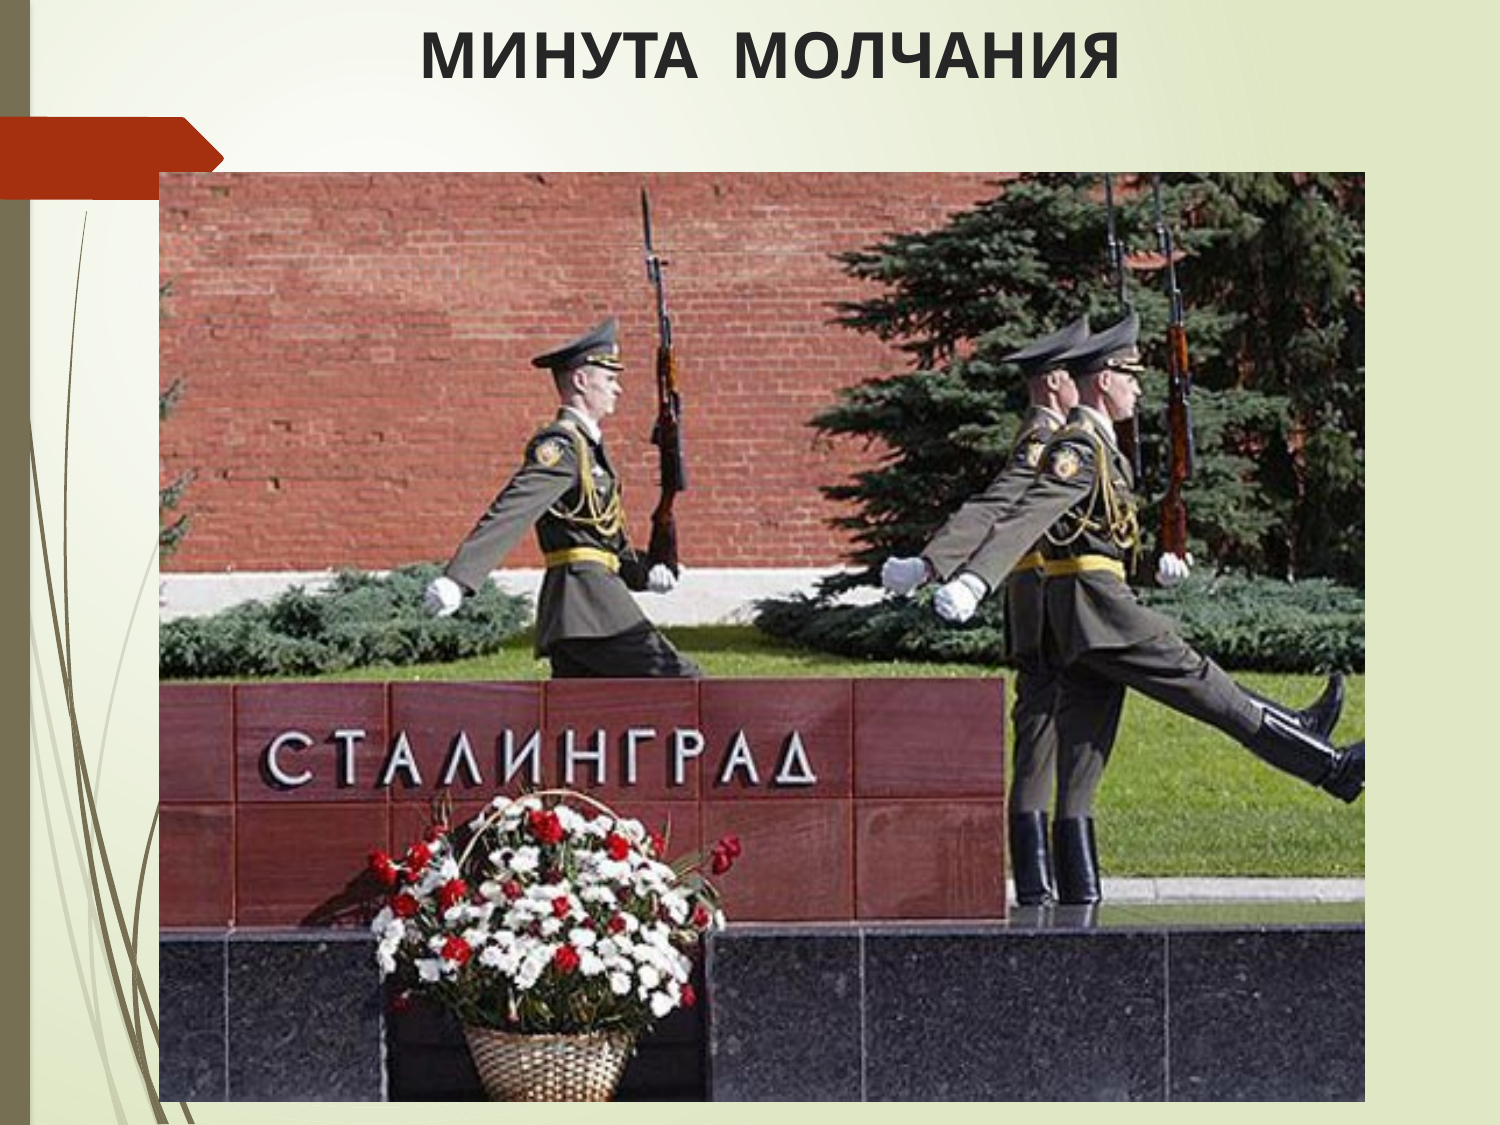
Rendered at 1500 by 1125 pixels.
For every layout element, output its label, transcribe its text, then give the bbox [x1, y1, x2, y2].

picture [159, 172, 1365, 1102]
title МИНУТА МОЛЧАНИЯ [88, 7, 1483, 268]
